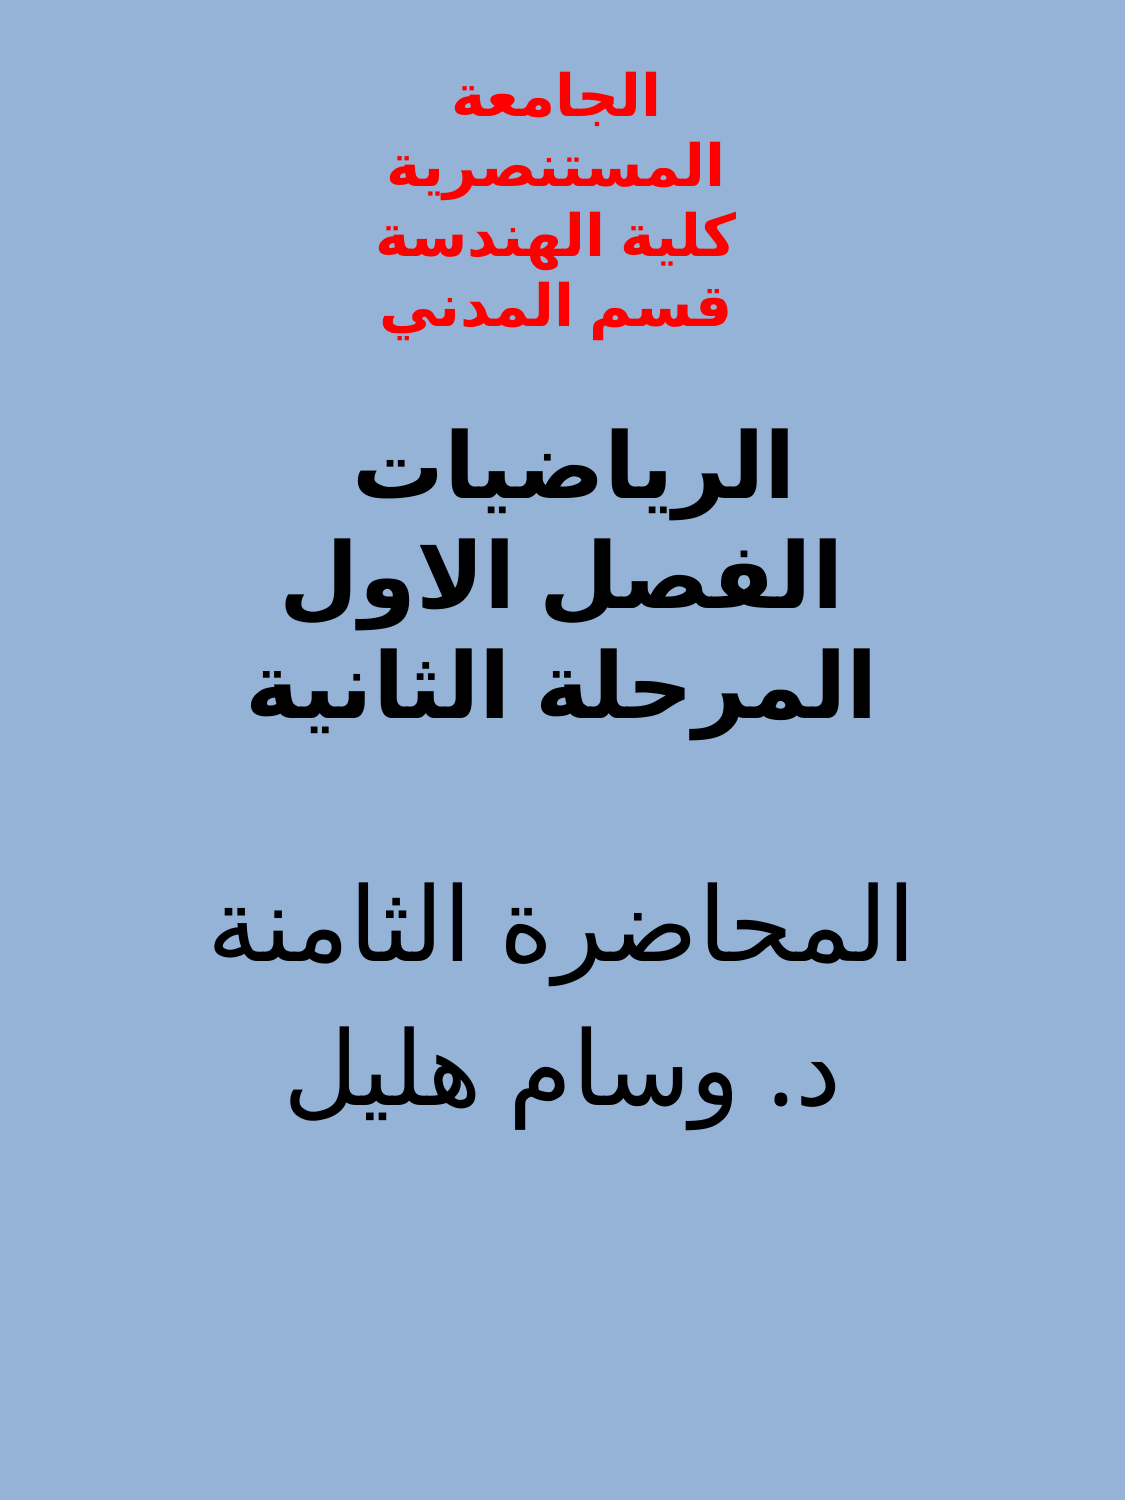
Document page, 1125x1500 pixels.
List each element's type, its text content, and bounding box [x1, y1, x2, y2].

title الرياضيات الفصل الاول المرحلة الثانية [84, 465, 1041, 788]
text_box الجامعة المستنصرية كلية الهندسة قسم المدني [262, 51, 850, 346]
subtitle المحاضرة الثامنة د. وسام هليل [168, 849, 957, 1234]
